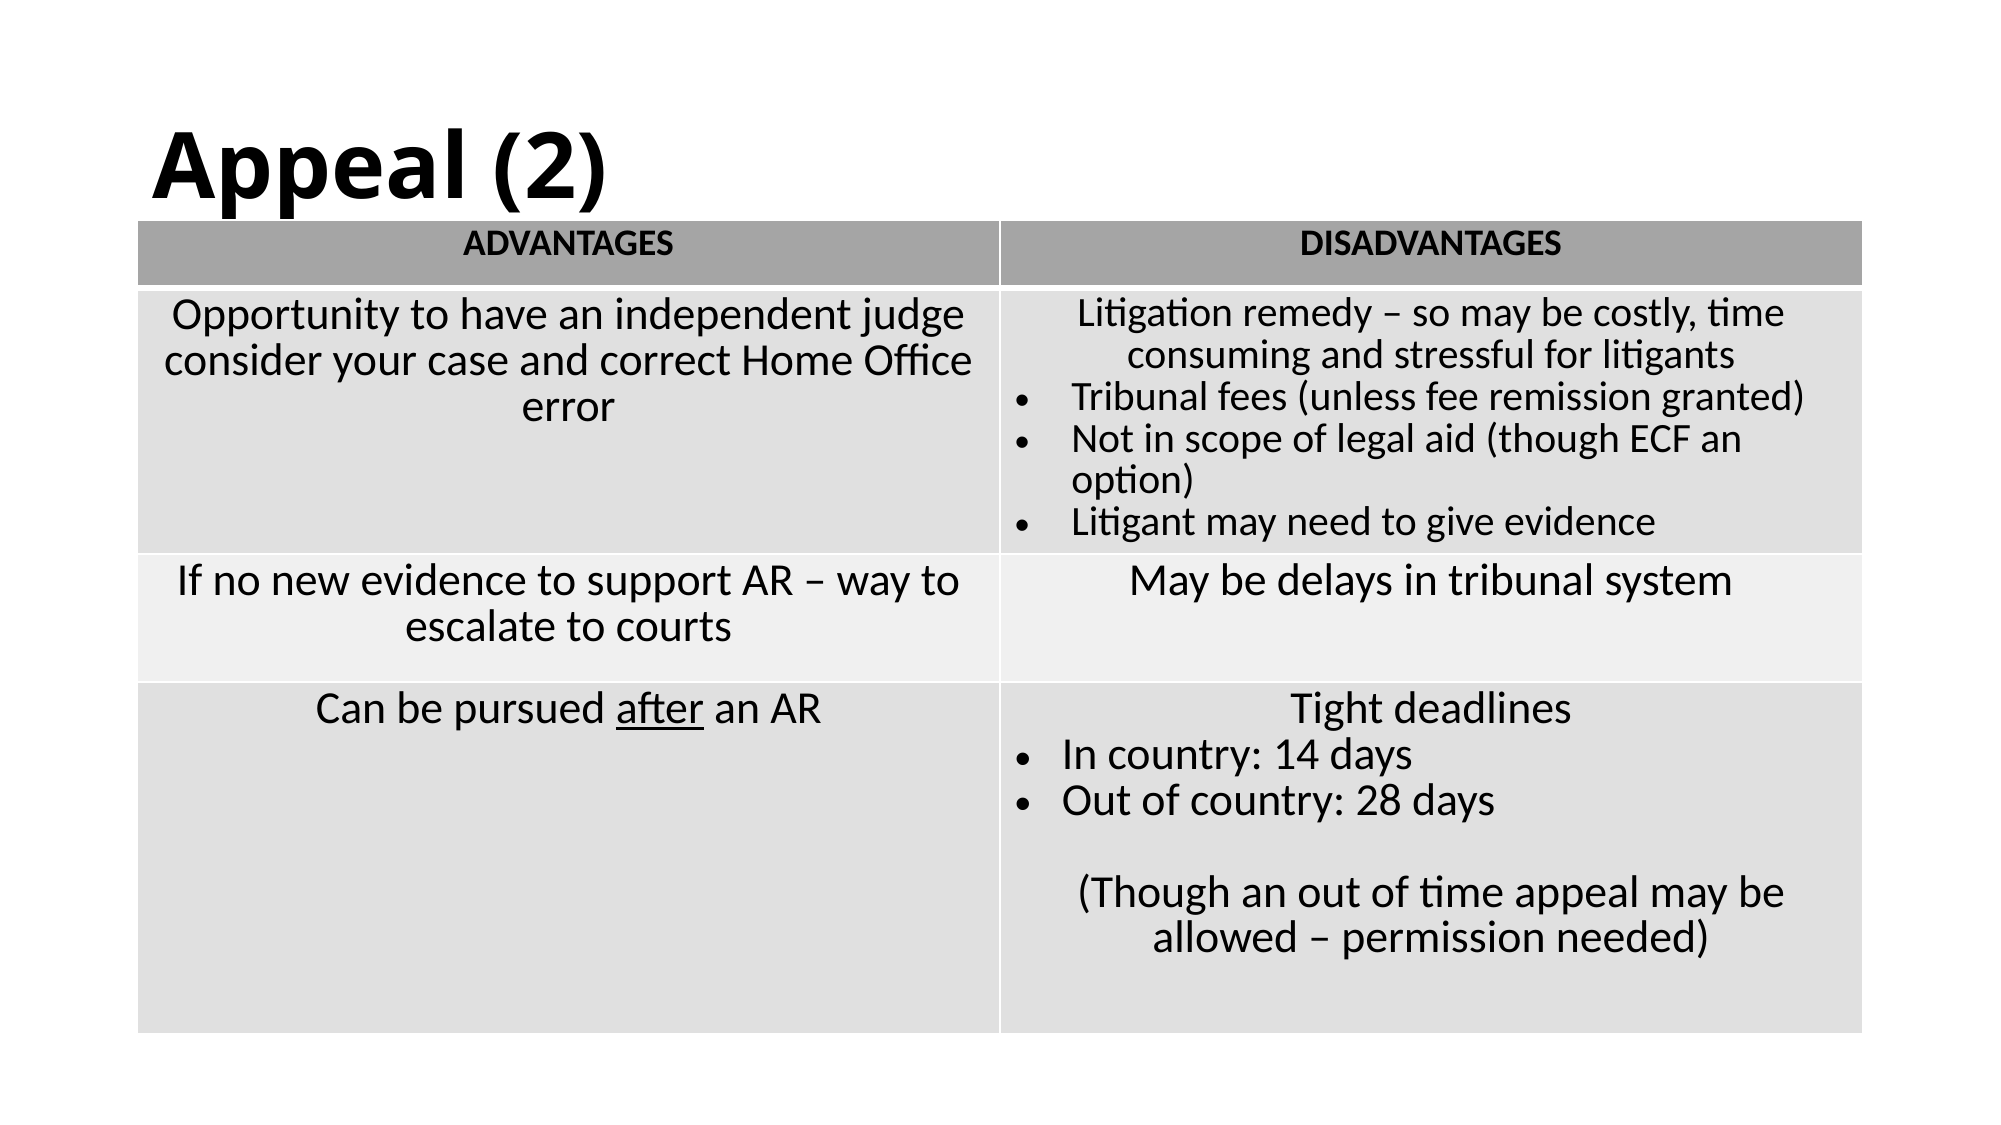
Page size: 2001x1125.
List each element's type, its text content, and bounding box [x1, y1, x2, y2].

table_cell Litigation remedy – so may be costly, time consuming and stressful for litigants Tribunal fees (unless fee remission granted) Not in scope of legal aid (though ECF an option) Litigant may need to give evidence [1001, 291, 1862, 553]
table_header DISADVANTAGES [1001, 221, 1862, 285]
table_header ADVANTAGES [138, 221, 999, 285]
table_cell Tight deadlines In country: 14 days Out of country: 28 days (Though an out of time appeal may be allowed – permission needed) [1001, 683, 1862, 1033]
table_cell May be delays in tribunal system [1001, 555, 1862, 681]
table_cell Opportunity to have an independent judge consider your case and correct Home Office error [138, 291, 999, 553]
table_cell If no new evidence to support AR – way to escalate to courts [138, 555, 999, 681]
table_cell Can be pursued after an AR [138, 683, 999, 1033]
title Appeal (2) [137, 59, 1863, 219]
